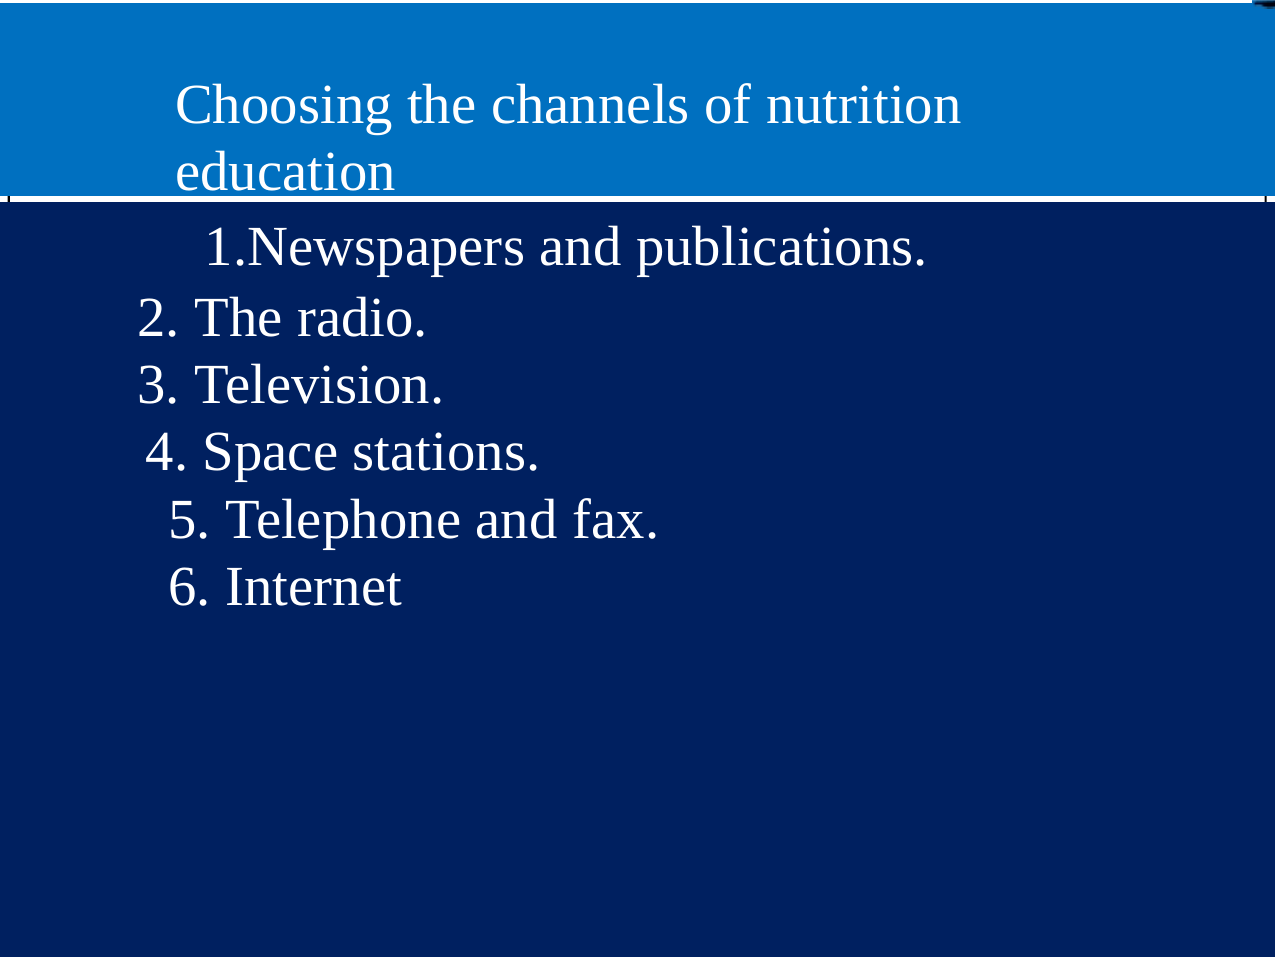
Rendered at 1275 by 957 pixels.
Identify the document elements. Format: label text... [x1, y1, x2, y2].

text_box 4. Space stations. [102, 412, 541, 489]
text_box 5. Telephone and fax. 6. Internet [126, 481, 660, 624]
text_box [0, 1, 1275, 199]
text_box [0, 200, 1275, 957]
picture [1251, 0, 1275, 9]
text_box [36, 56, 1275, 142]
text_box 2. The radio. 3. Television. [95, 279, 445, 422]
text_box Choosing the channels of nutrition education [175, 66, 963, 210]
text_box 1.Newspapers and publications. [204, 210, 929, 285]
